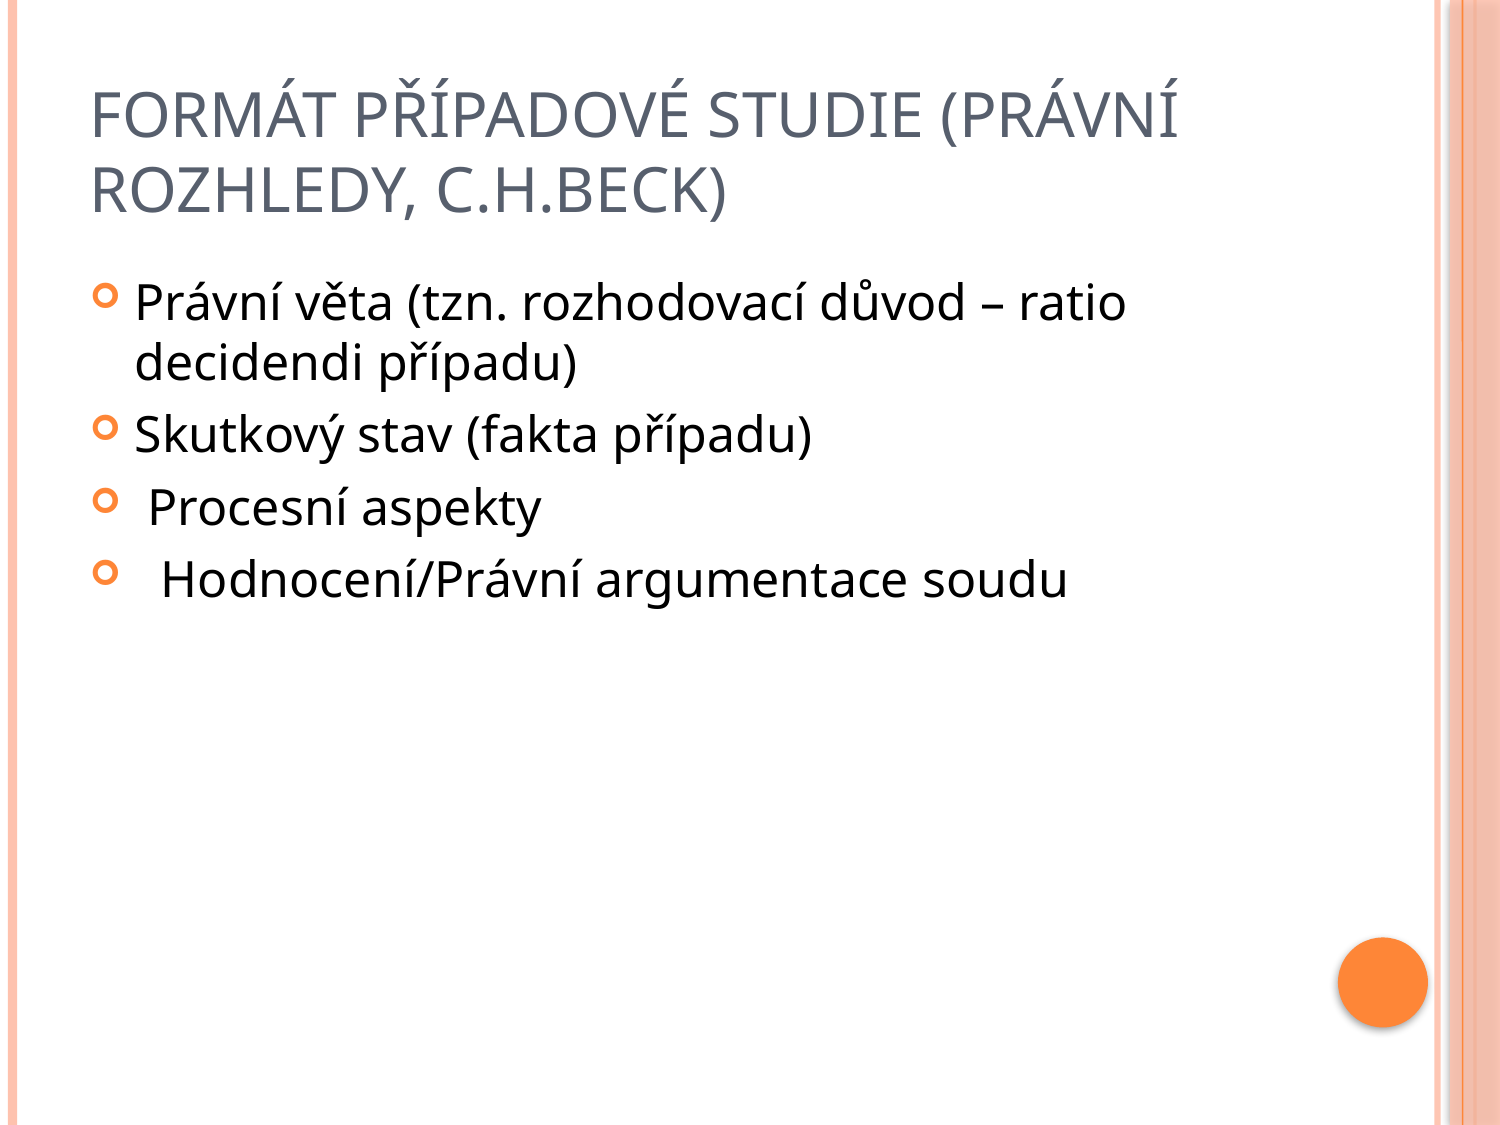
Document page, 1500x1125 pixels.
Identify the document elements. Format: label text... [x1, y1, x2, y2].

list Právní věta (tzn. rozhodovací důvod – ratio decidendi případu) Skutkový stav (fakta případu) Procesní aspekty Hodnocení/Právní argumentace soudu [75, 262, 1300, 1062]
title Formát případové studie (Právní rozhledy, C.H.Beck) [75, 45, 1300, 233]
